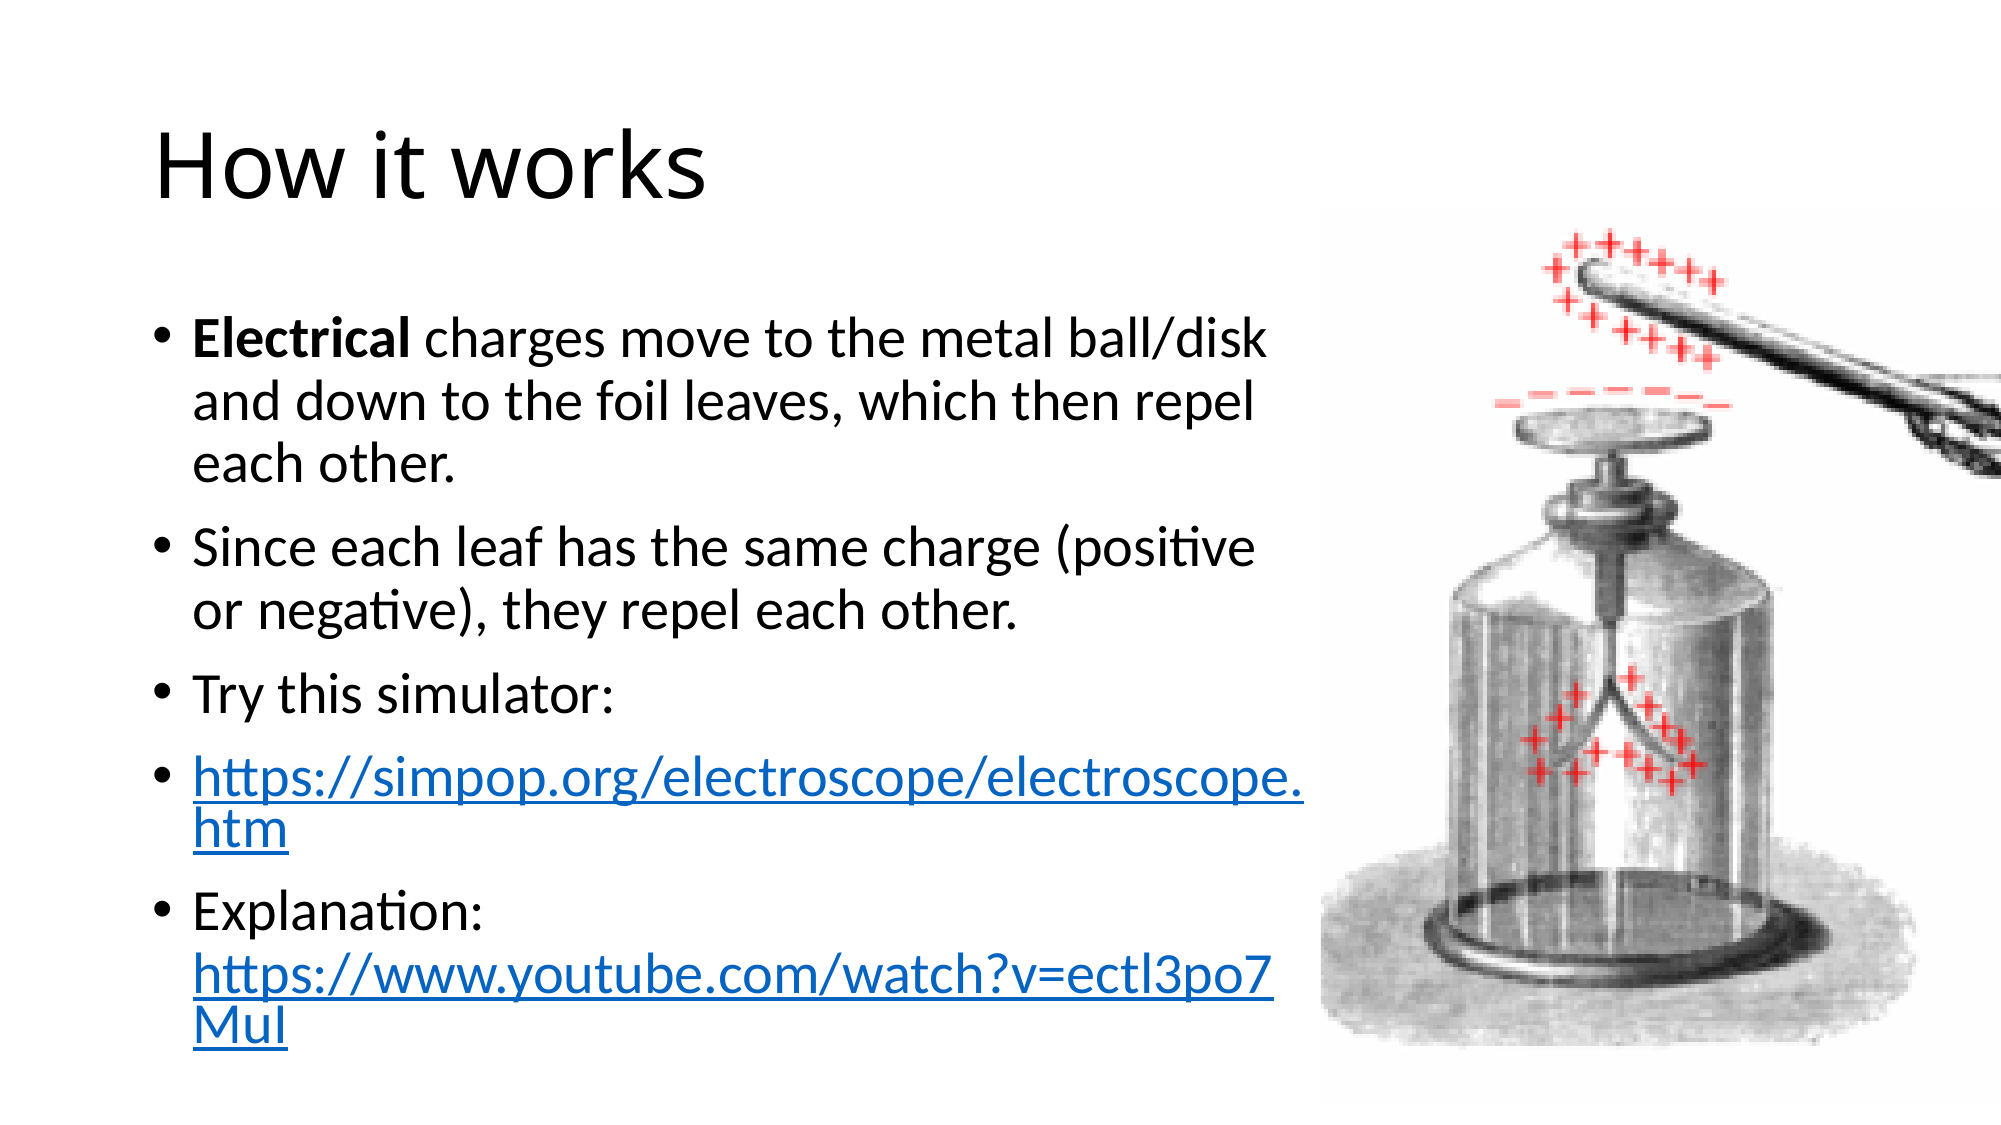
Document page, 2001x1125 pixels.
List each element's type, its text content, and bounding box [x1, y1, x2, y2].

picture [1320, 208, 2001, 1105]
title How it works [137, 59, 1863, 278]
list Electrical charges move to the metal ball/disk and down to the foil leaves, which then repel each other. Since each leaf has the same charge (positive or negative), they repel each other. Try this simulator: https://simpop.org/electroscope/electroscope.htm Explanation: https://www.youtube.com/watch?v=ectl3po7MuI [137, 299, 1320, 1014]
